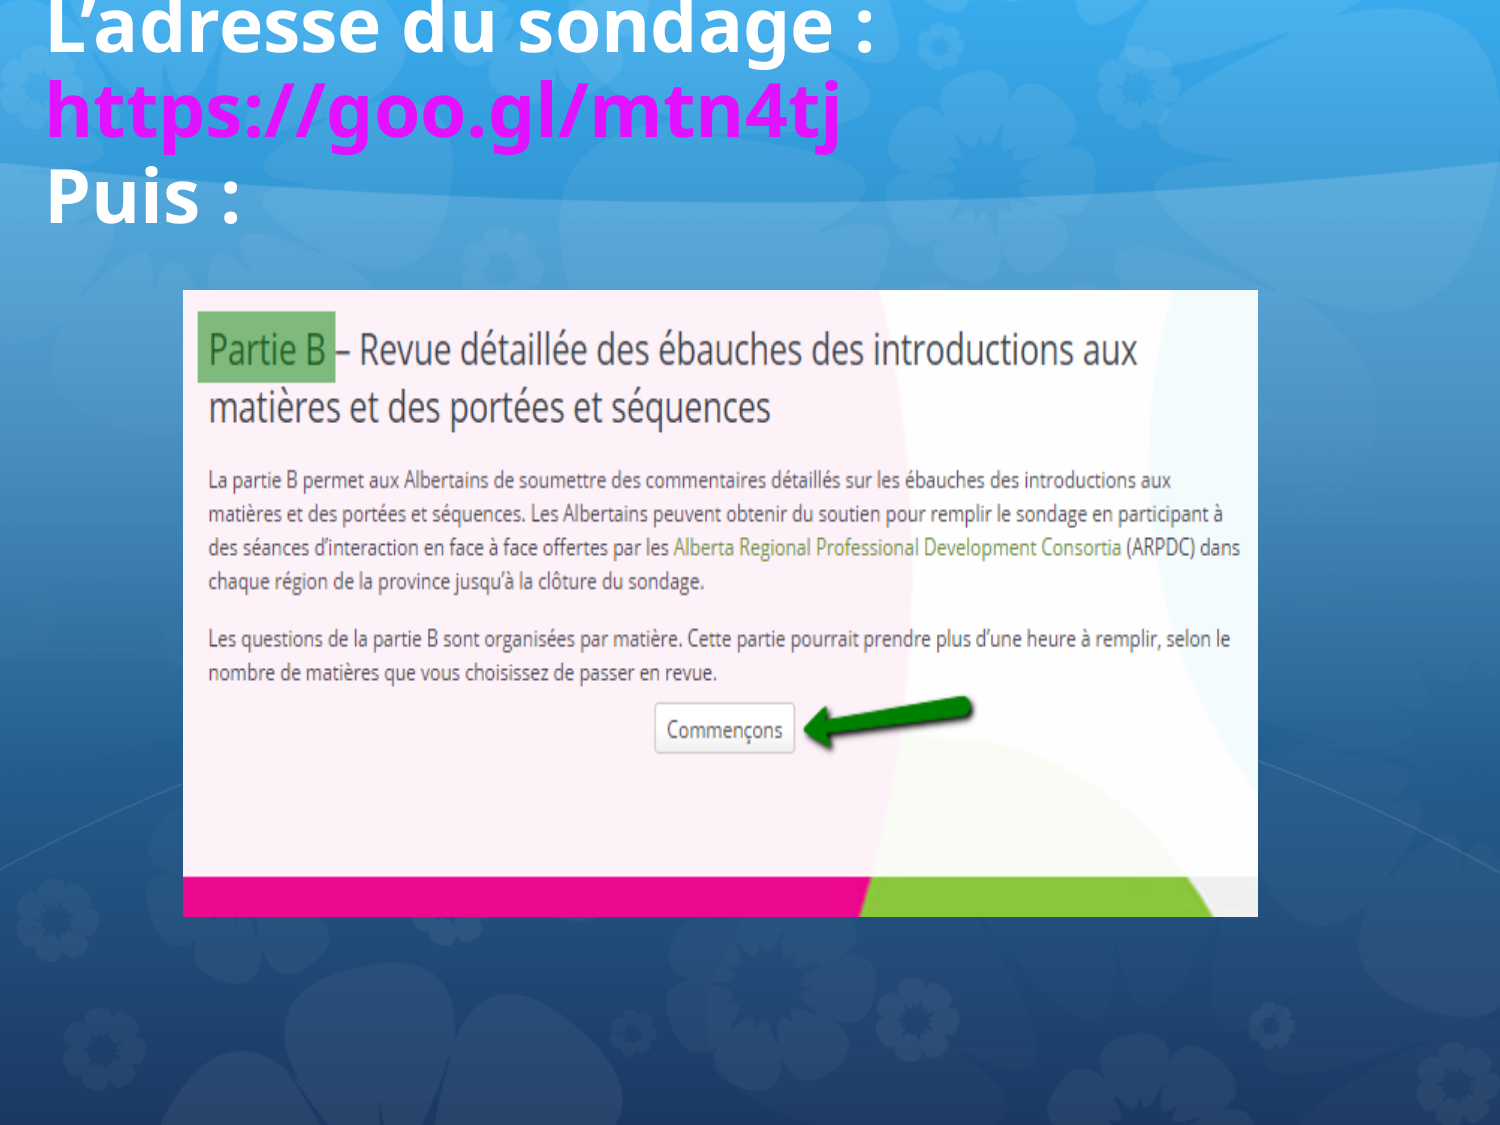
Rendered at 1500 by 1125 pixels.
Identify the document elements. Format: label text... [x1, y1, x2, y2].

picture [0, 0, 1500, 1125]
title L’adresse du sondage : https://goo.gl/mtn4tj Puis : [29, 45, 1471, 179]
